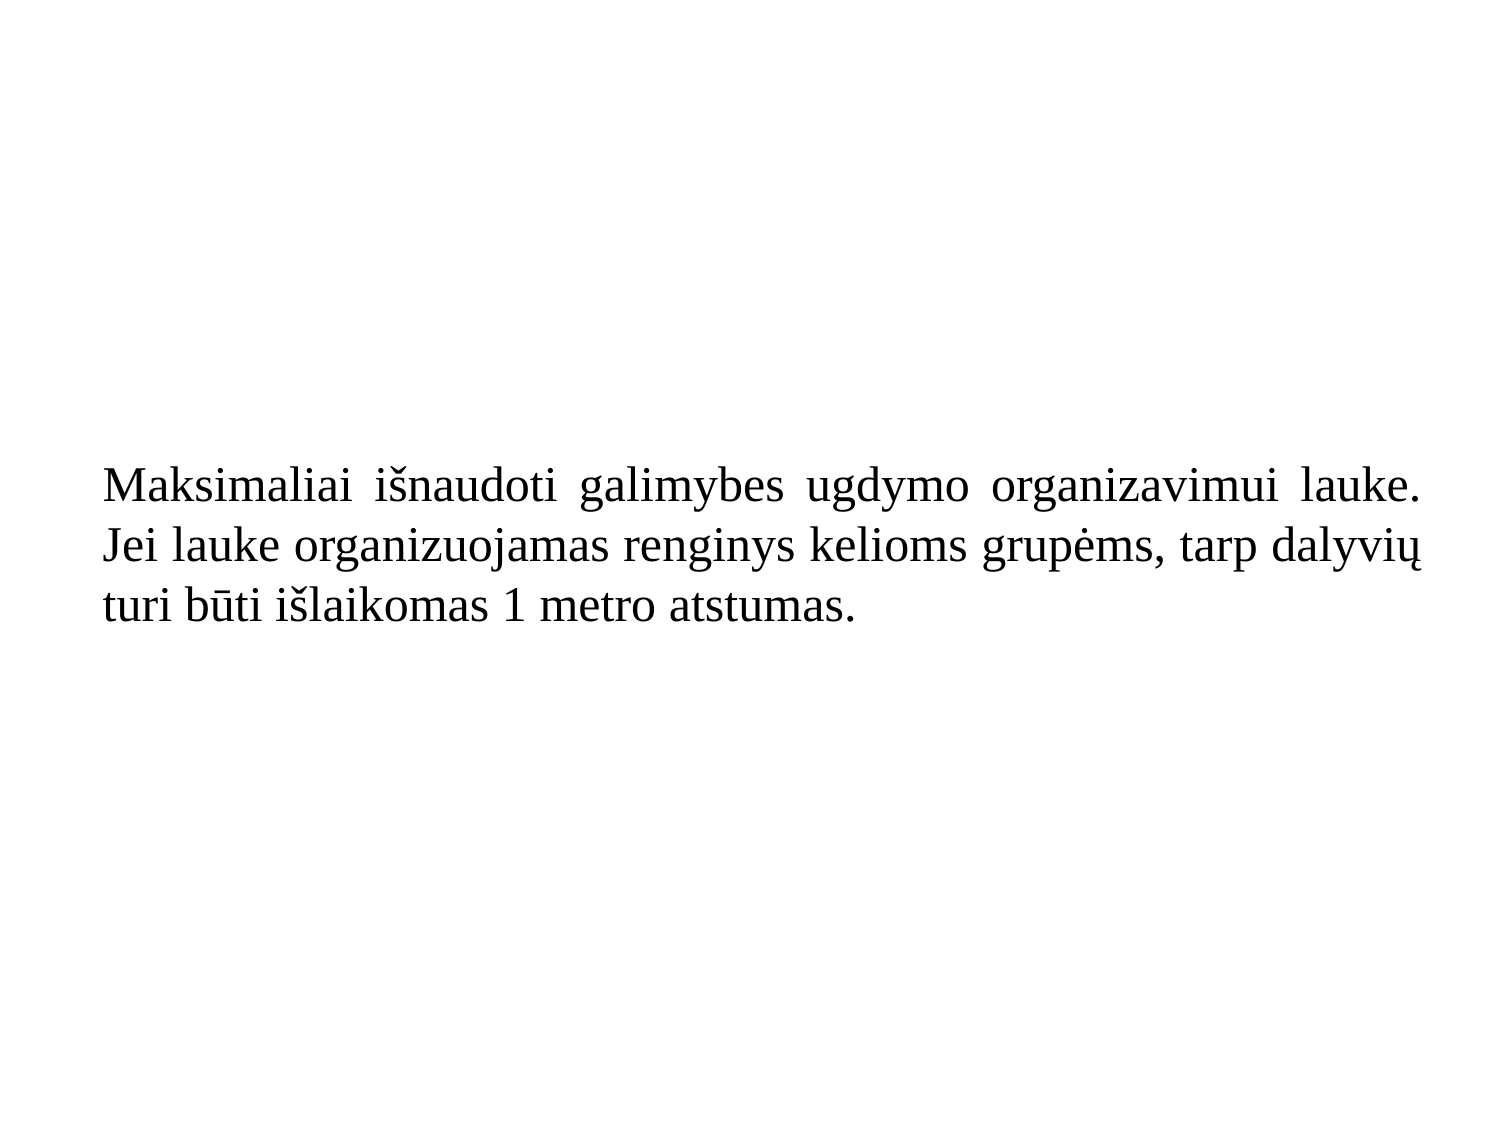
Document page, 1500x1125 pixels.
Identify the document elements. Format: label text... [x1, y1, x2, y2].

list Maksimaliai išnaudoti galimybes ugdymo organizavimui lauke. Jei lauke organizuojamas renginys kelioms grupėms, tarp dalyvių turi būti išlaikomas 1 metro atstumas. [87, 444, 1438, 1065]
